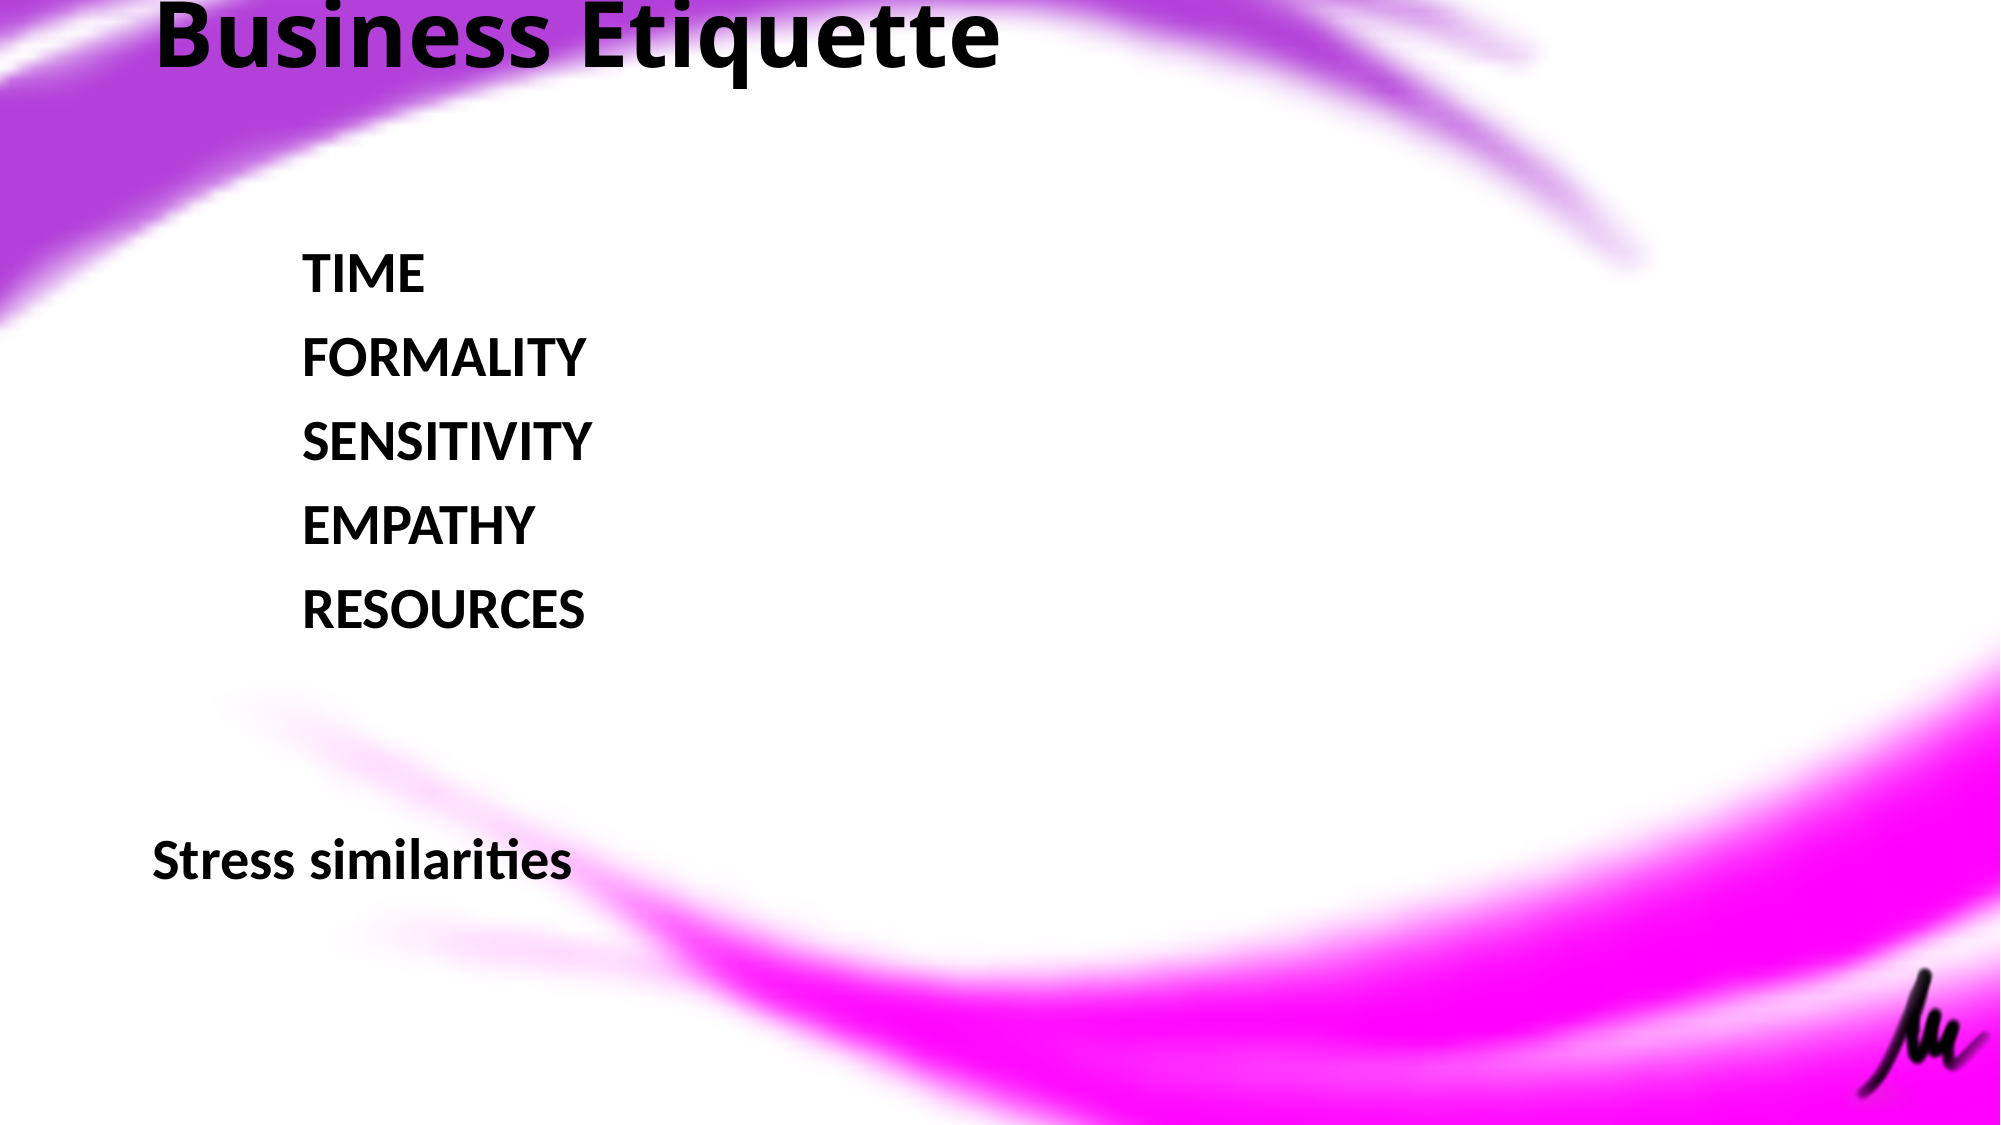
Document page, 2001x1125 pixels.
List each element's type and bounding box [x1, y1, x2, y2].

text_box [0, 0, 2000, 1125]
